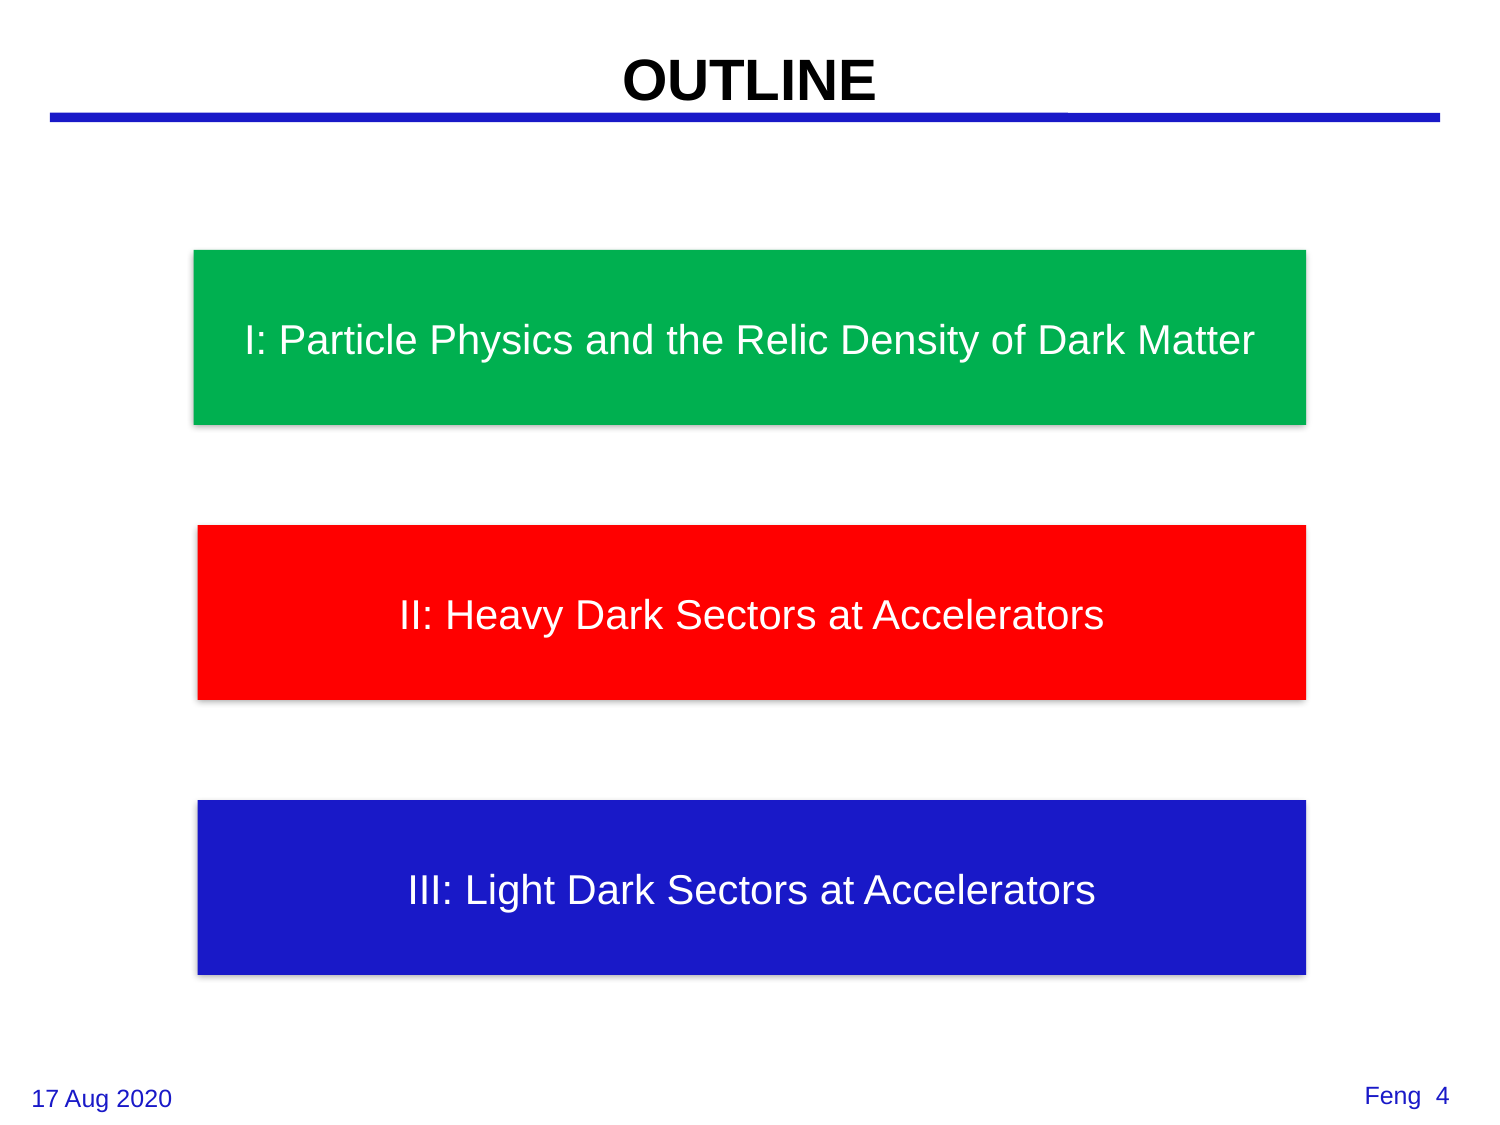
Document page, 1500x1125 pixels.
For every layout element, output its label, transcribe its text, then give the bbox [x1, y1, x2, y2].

text_box II: Heavy Dark Sectors at Accelerators [197, 524, 1307, 701]
title OUTLINE [112, 17, 1388, 138]
text_box I: Particle Physics and the Relic Density of Dark Matter [193, 249, 1307, 426]
text_box III: Light Dark Sectors at Accelerators [197, 799, 1307, 976]
